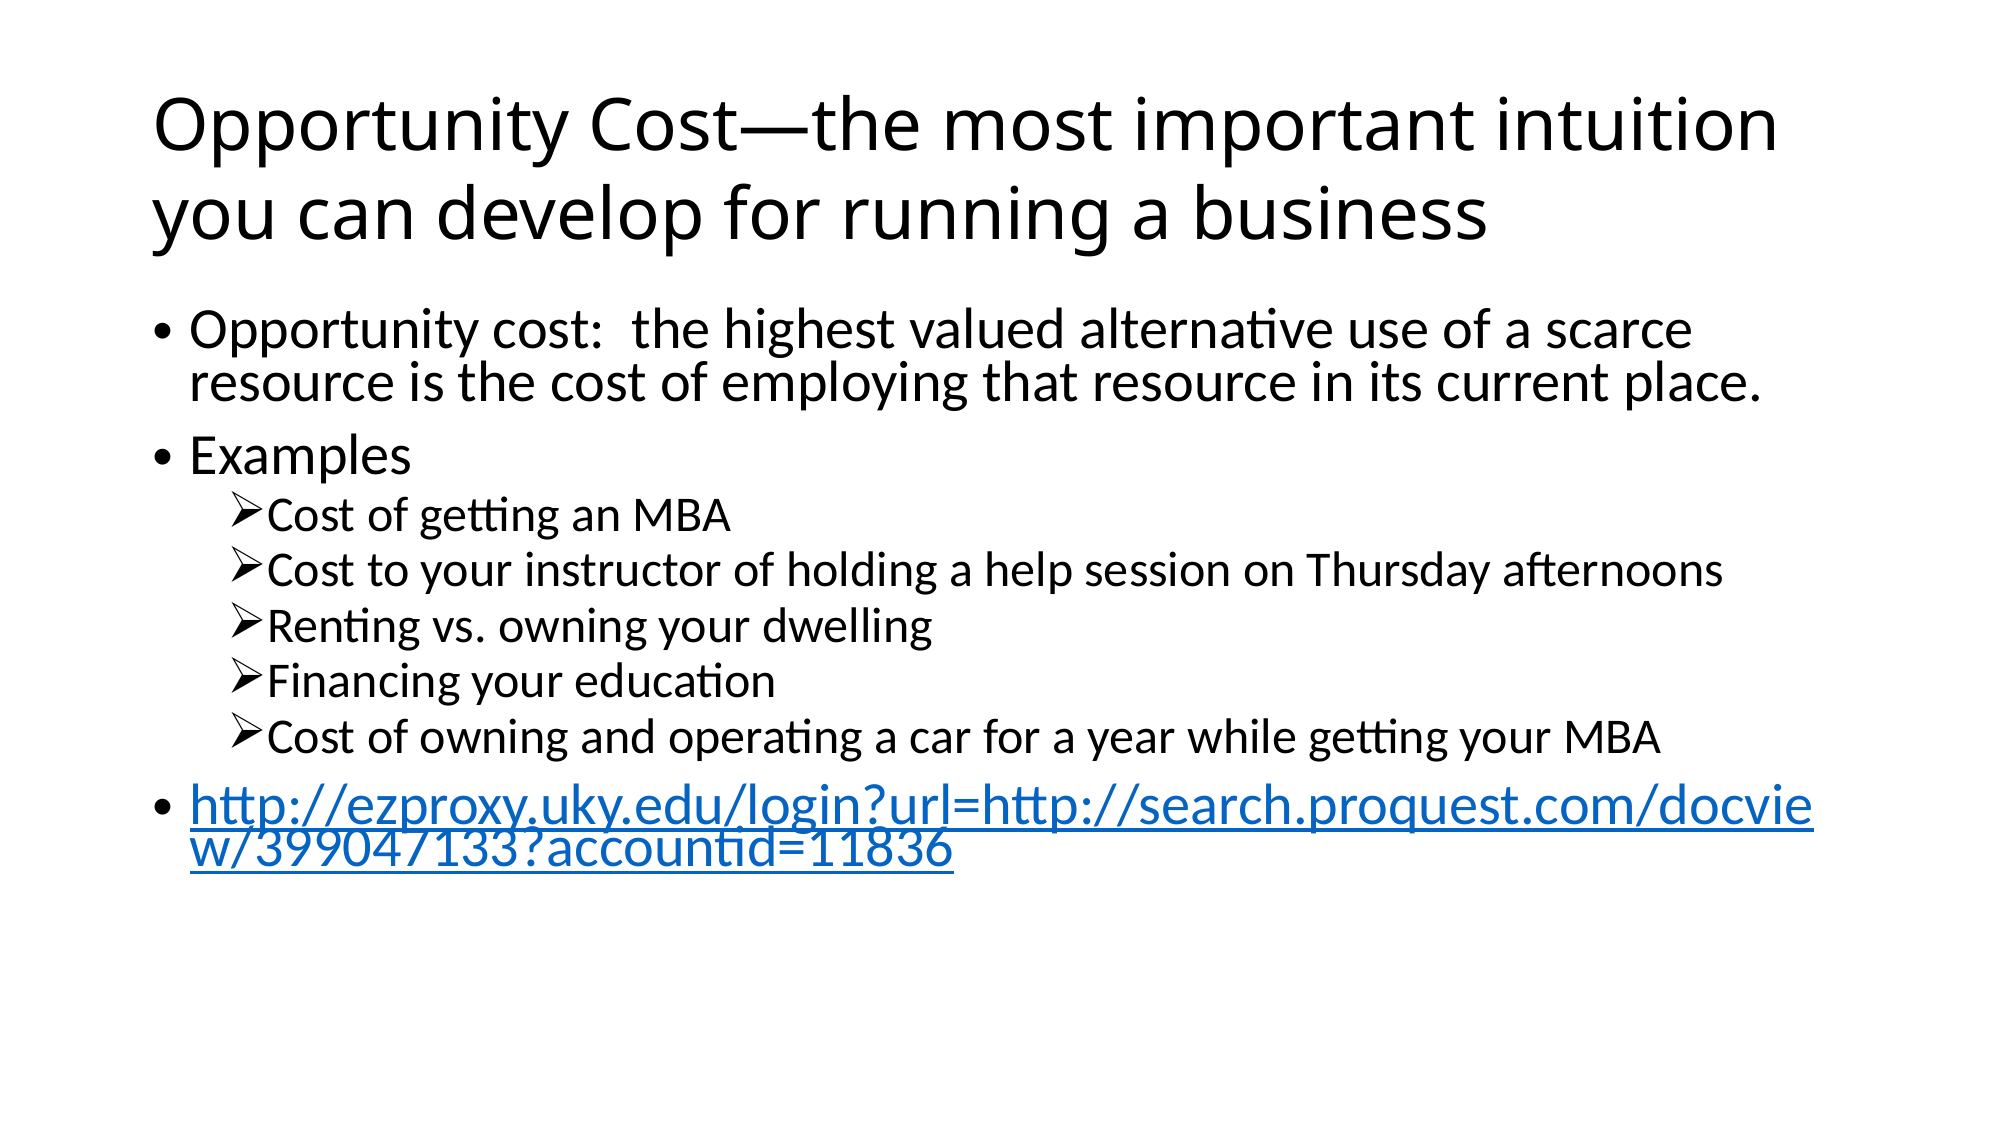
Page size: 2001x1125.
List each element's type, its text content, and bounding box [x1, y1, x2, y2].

list Opportunity cost: the highest valued alternative use of a scarce resource is the cost of employing that resource in its current place. Examples Cost of getting an MBA Cost to your instructor of holding a help session on Thursday afternoons Renting vs. owning your dwelling Financing your education Cost of owning and operating a car for a year while getting your MBA http://ezproxy.uky.edu/login?url=http://search.proquest.com/docview/399047133?accountid=11836 [137, 299, 1863, 1014]
title Opportunity Cost—the most important intuition you can develop for running a business [137, 59, 1863, 278]
